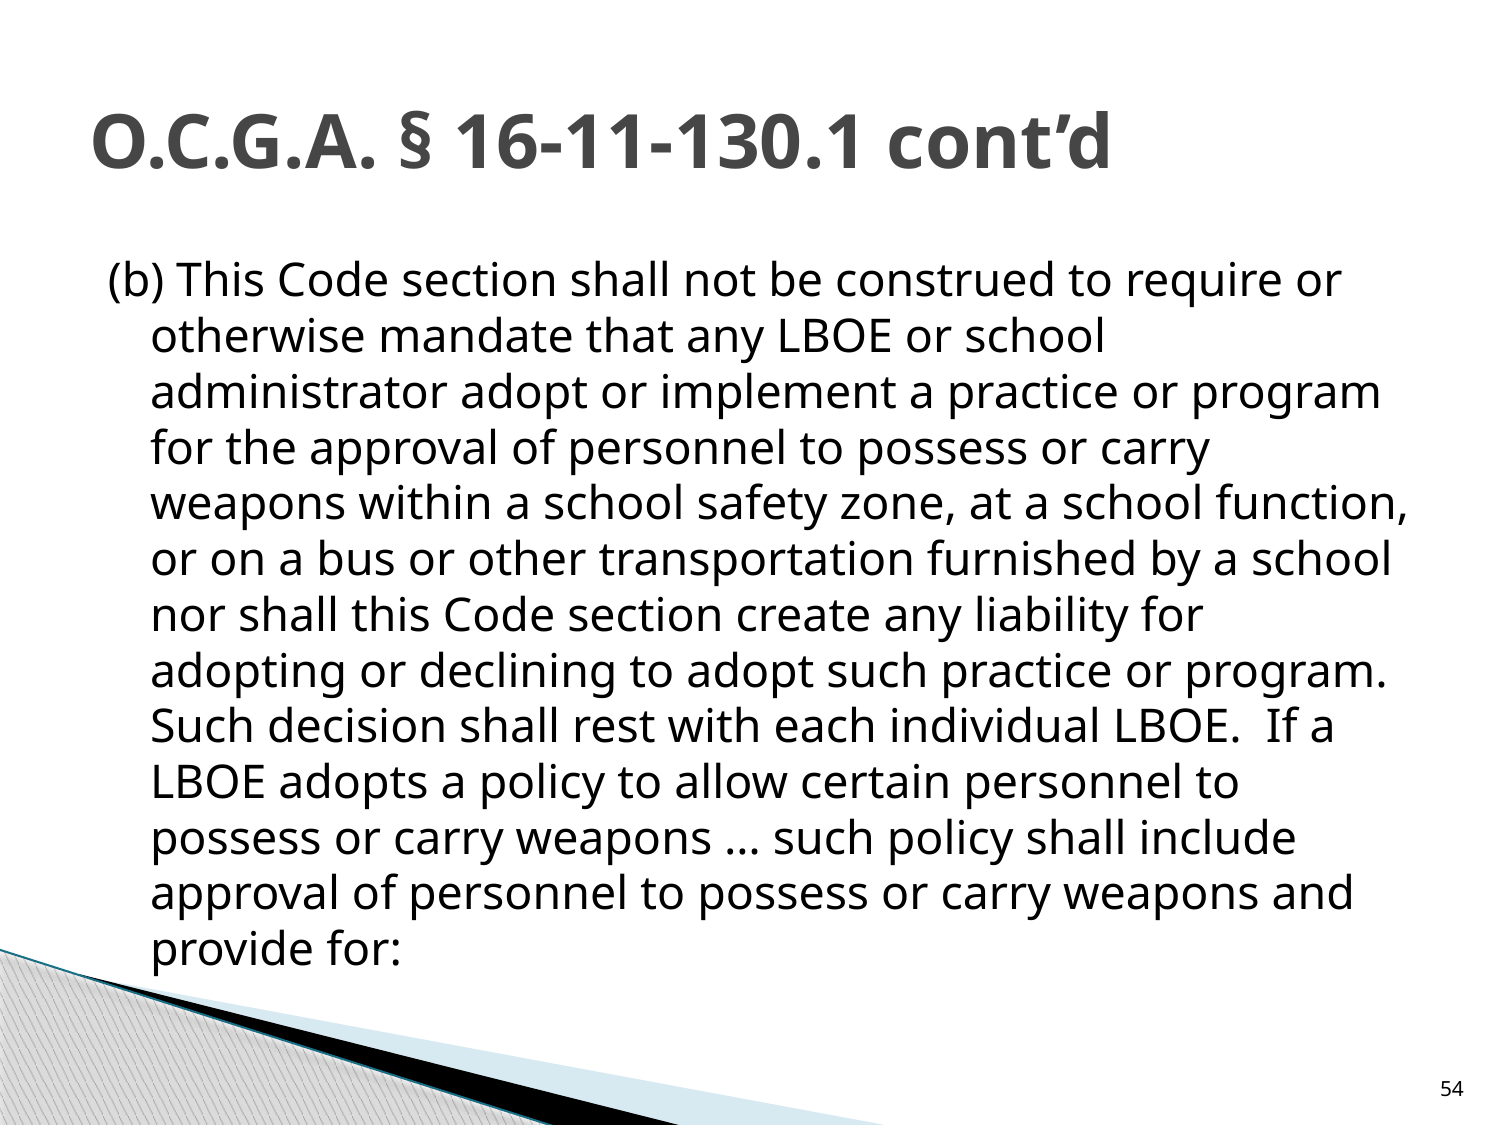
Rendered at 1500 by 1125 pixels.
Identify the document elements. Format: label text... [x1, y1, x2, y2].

slide_number 54 [1418, 1051, 1479, 1112]
title O.C.G.A. § 16-11-130.1 cont’d [75, 45, 1425, 233]
list (b) This Code section shall not be construed to require or otherwise mandate that any LBOE or school administrator adopt or implement a practice or program for the approval of personnel to possess or carry weapons within a school safety zone, at a school function, or on a bus or other transportation furnished by a school nor shall this Code section create any liability for adopting or declining to adopt such practice or program. Such decision shall rest with each individual LBOE. If a LBOE adopts a policy to allow certain personnel to possess or carry weapons … such policy shall include approval of personnel to possess or carry weapons and provide for: [75, 243, 1425, 986]
